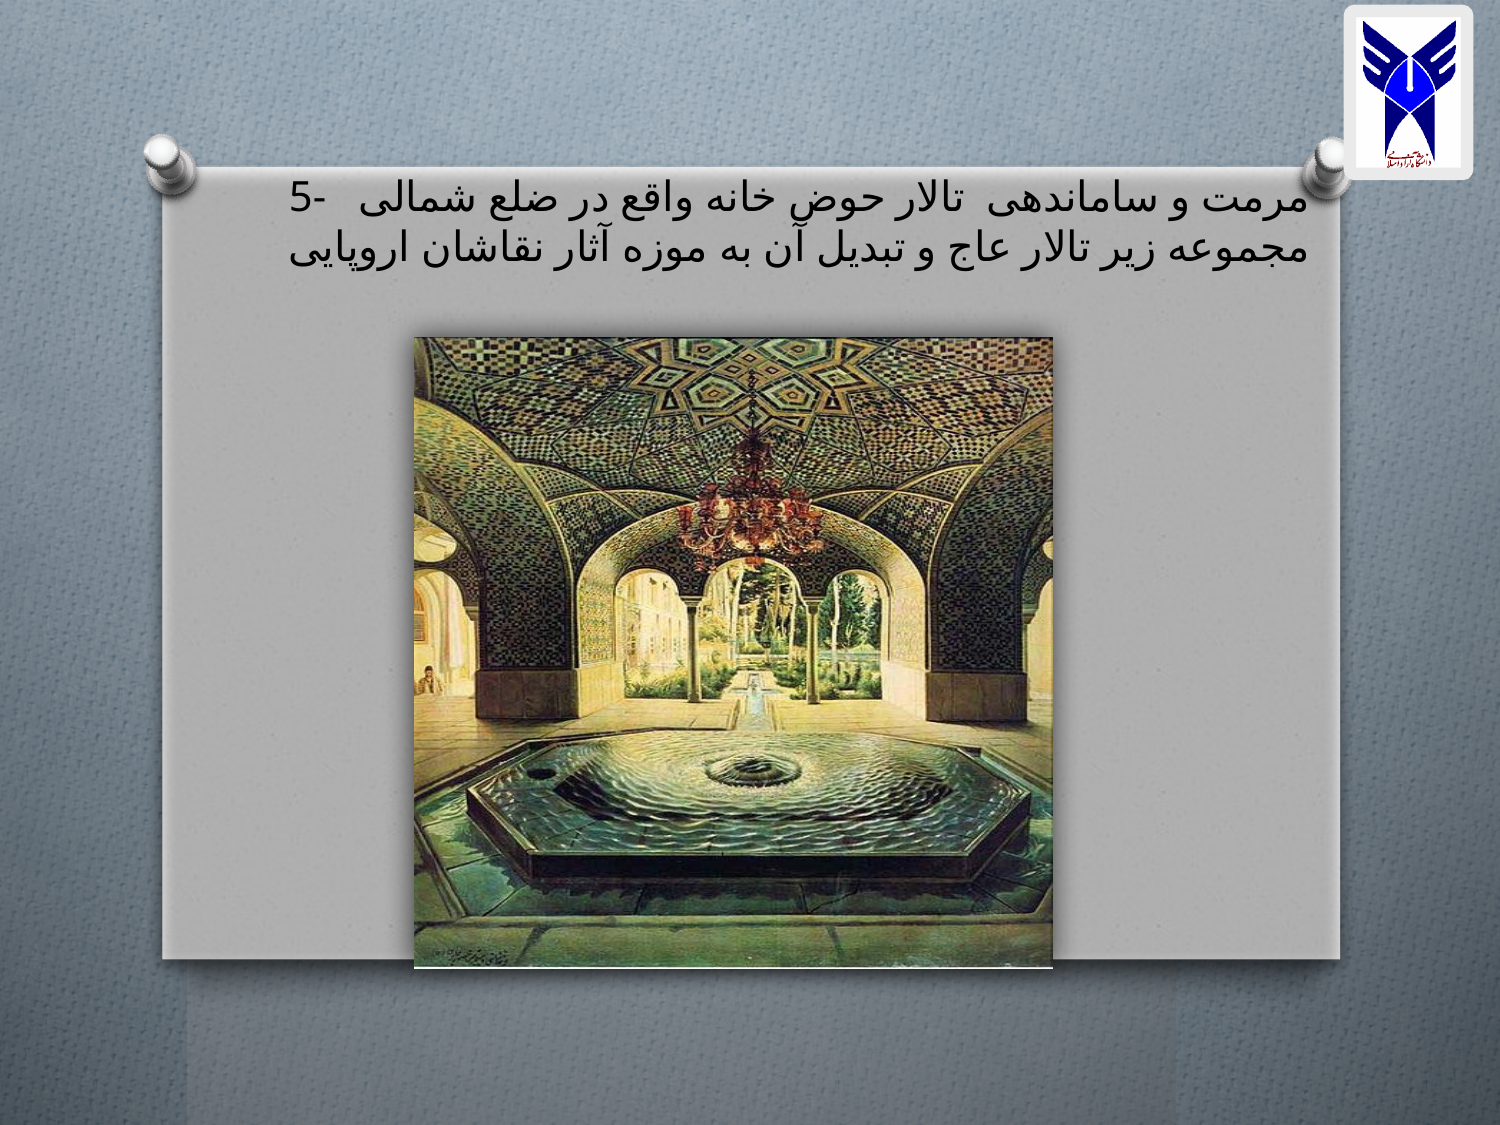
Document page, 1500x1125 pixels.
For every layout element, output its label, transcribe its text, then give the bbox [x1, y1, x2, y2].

picture [1349, 10, 1468, 175]
picture [112, 100, 235, 220]
text_box 5- مرمت و ساماندهی تالار حوض خانه واقع در ضلع شمالی مجموعه زير تالار عاج و تبديل آن به موزه آثار نقاشان اروپایی [187, 162, 1325, 278]
picture [413, 337, 1053, 969]
picture [1274, 117, 1396, 225]
